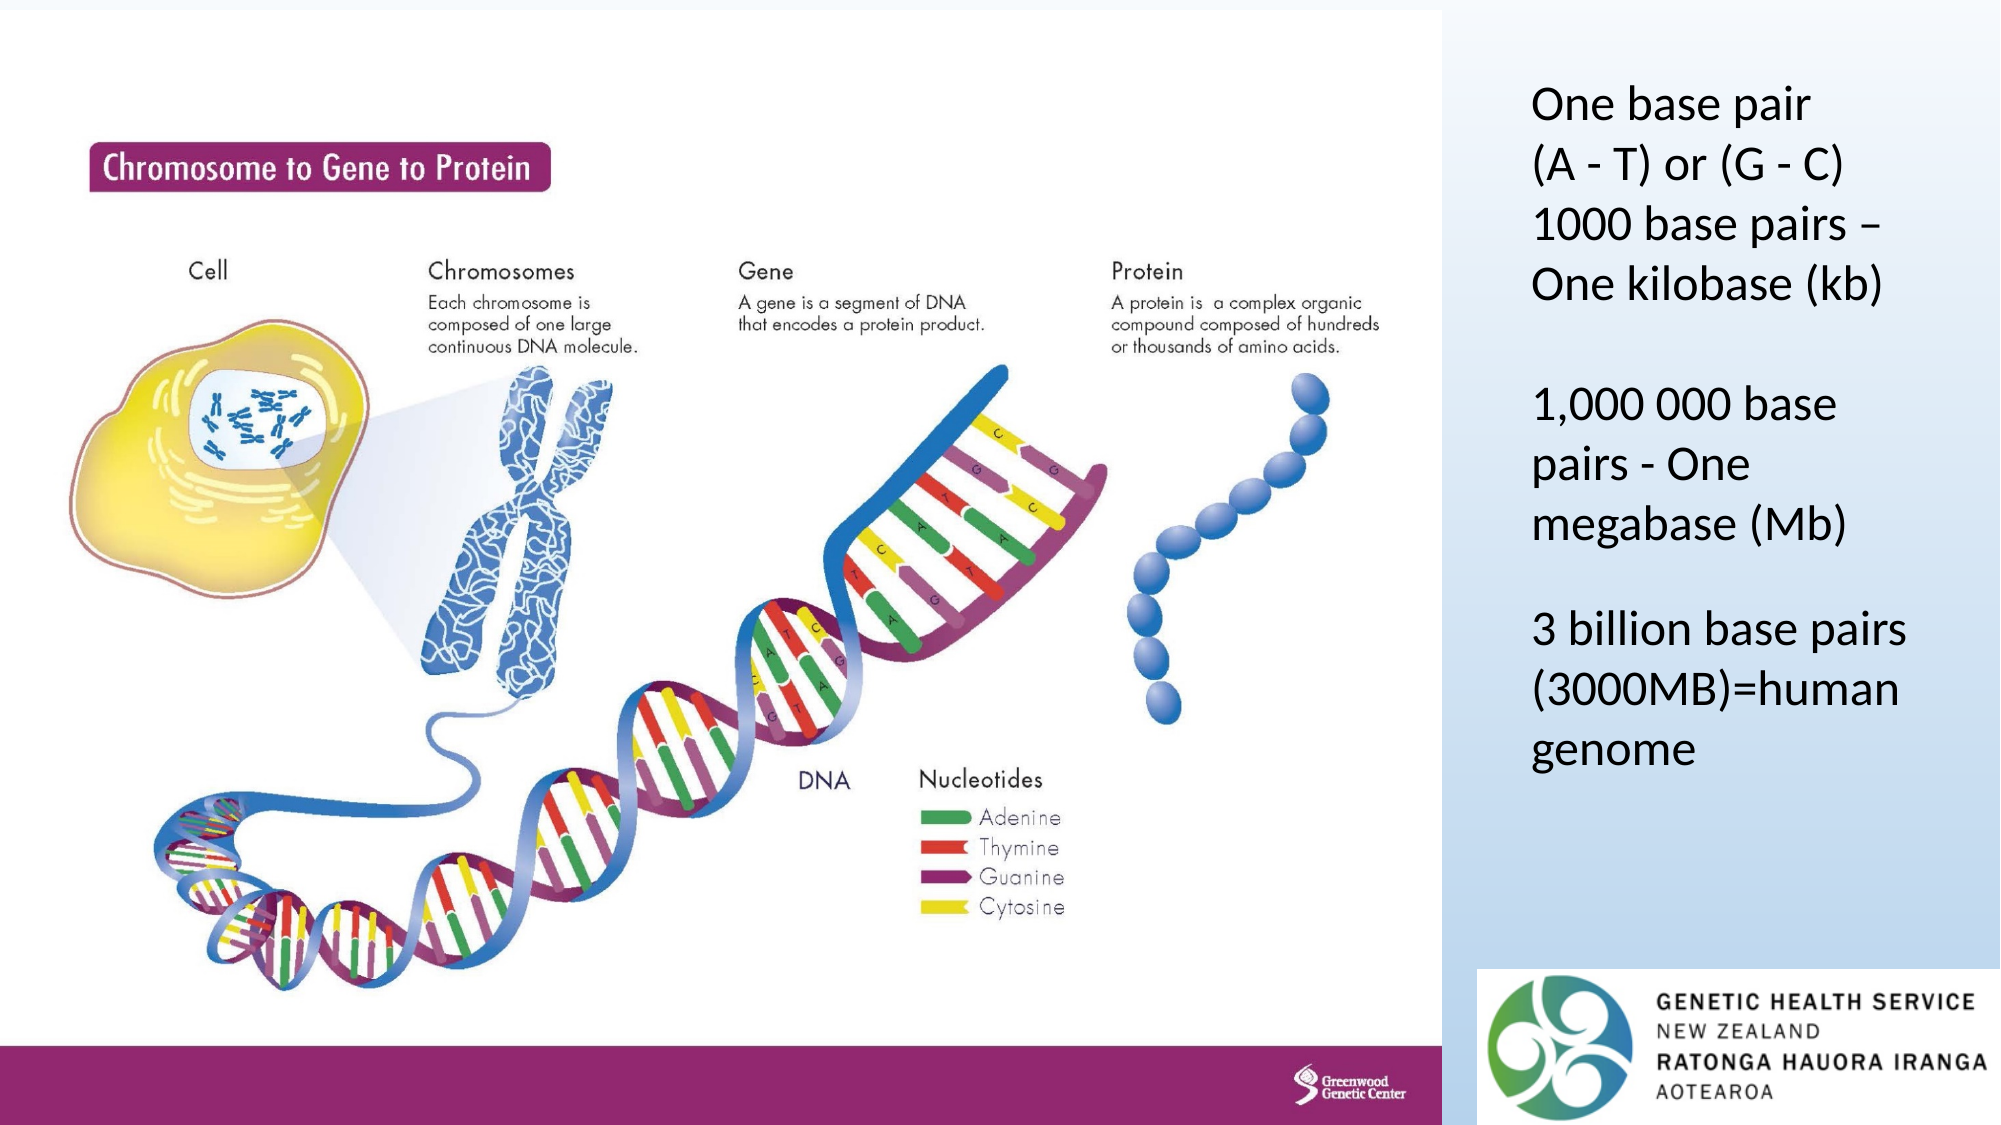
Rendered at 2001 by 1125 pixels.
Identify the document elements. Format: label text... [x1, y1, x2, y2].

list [0, 10, 1442, 1125]
picture [1477, 969, 2000, 1125]
text_box One base pair (A - T) or (G - C) 1000 base pairs – One kilobase (kb) 1,000 000 base pairs - One megabase (Mb) 3 billion base pairs (3000MB)=human genome [1516, 63, 1926, 828]
